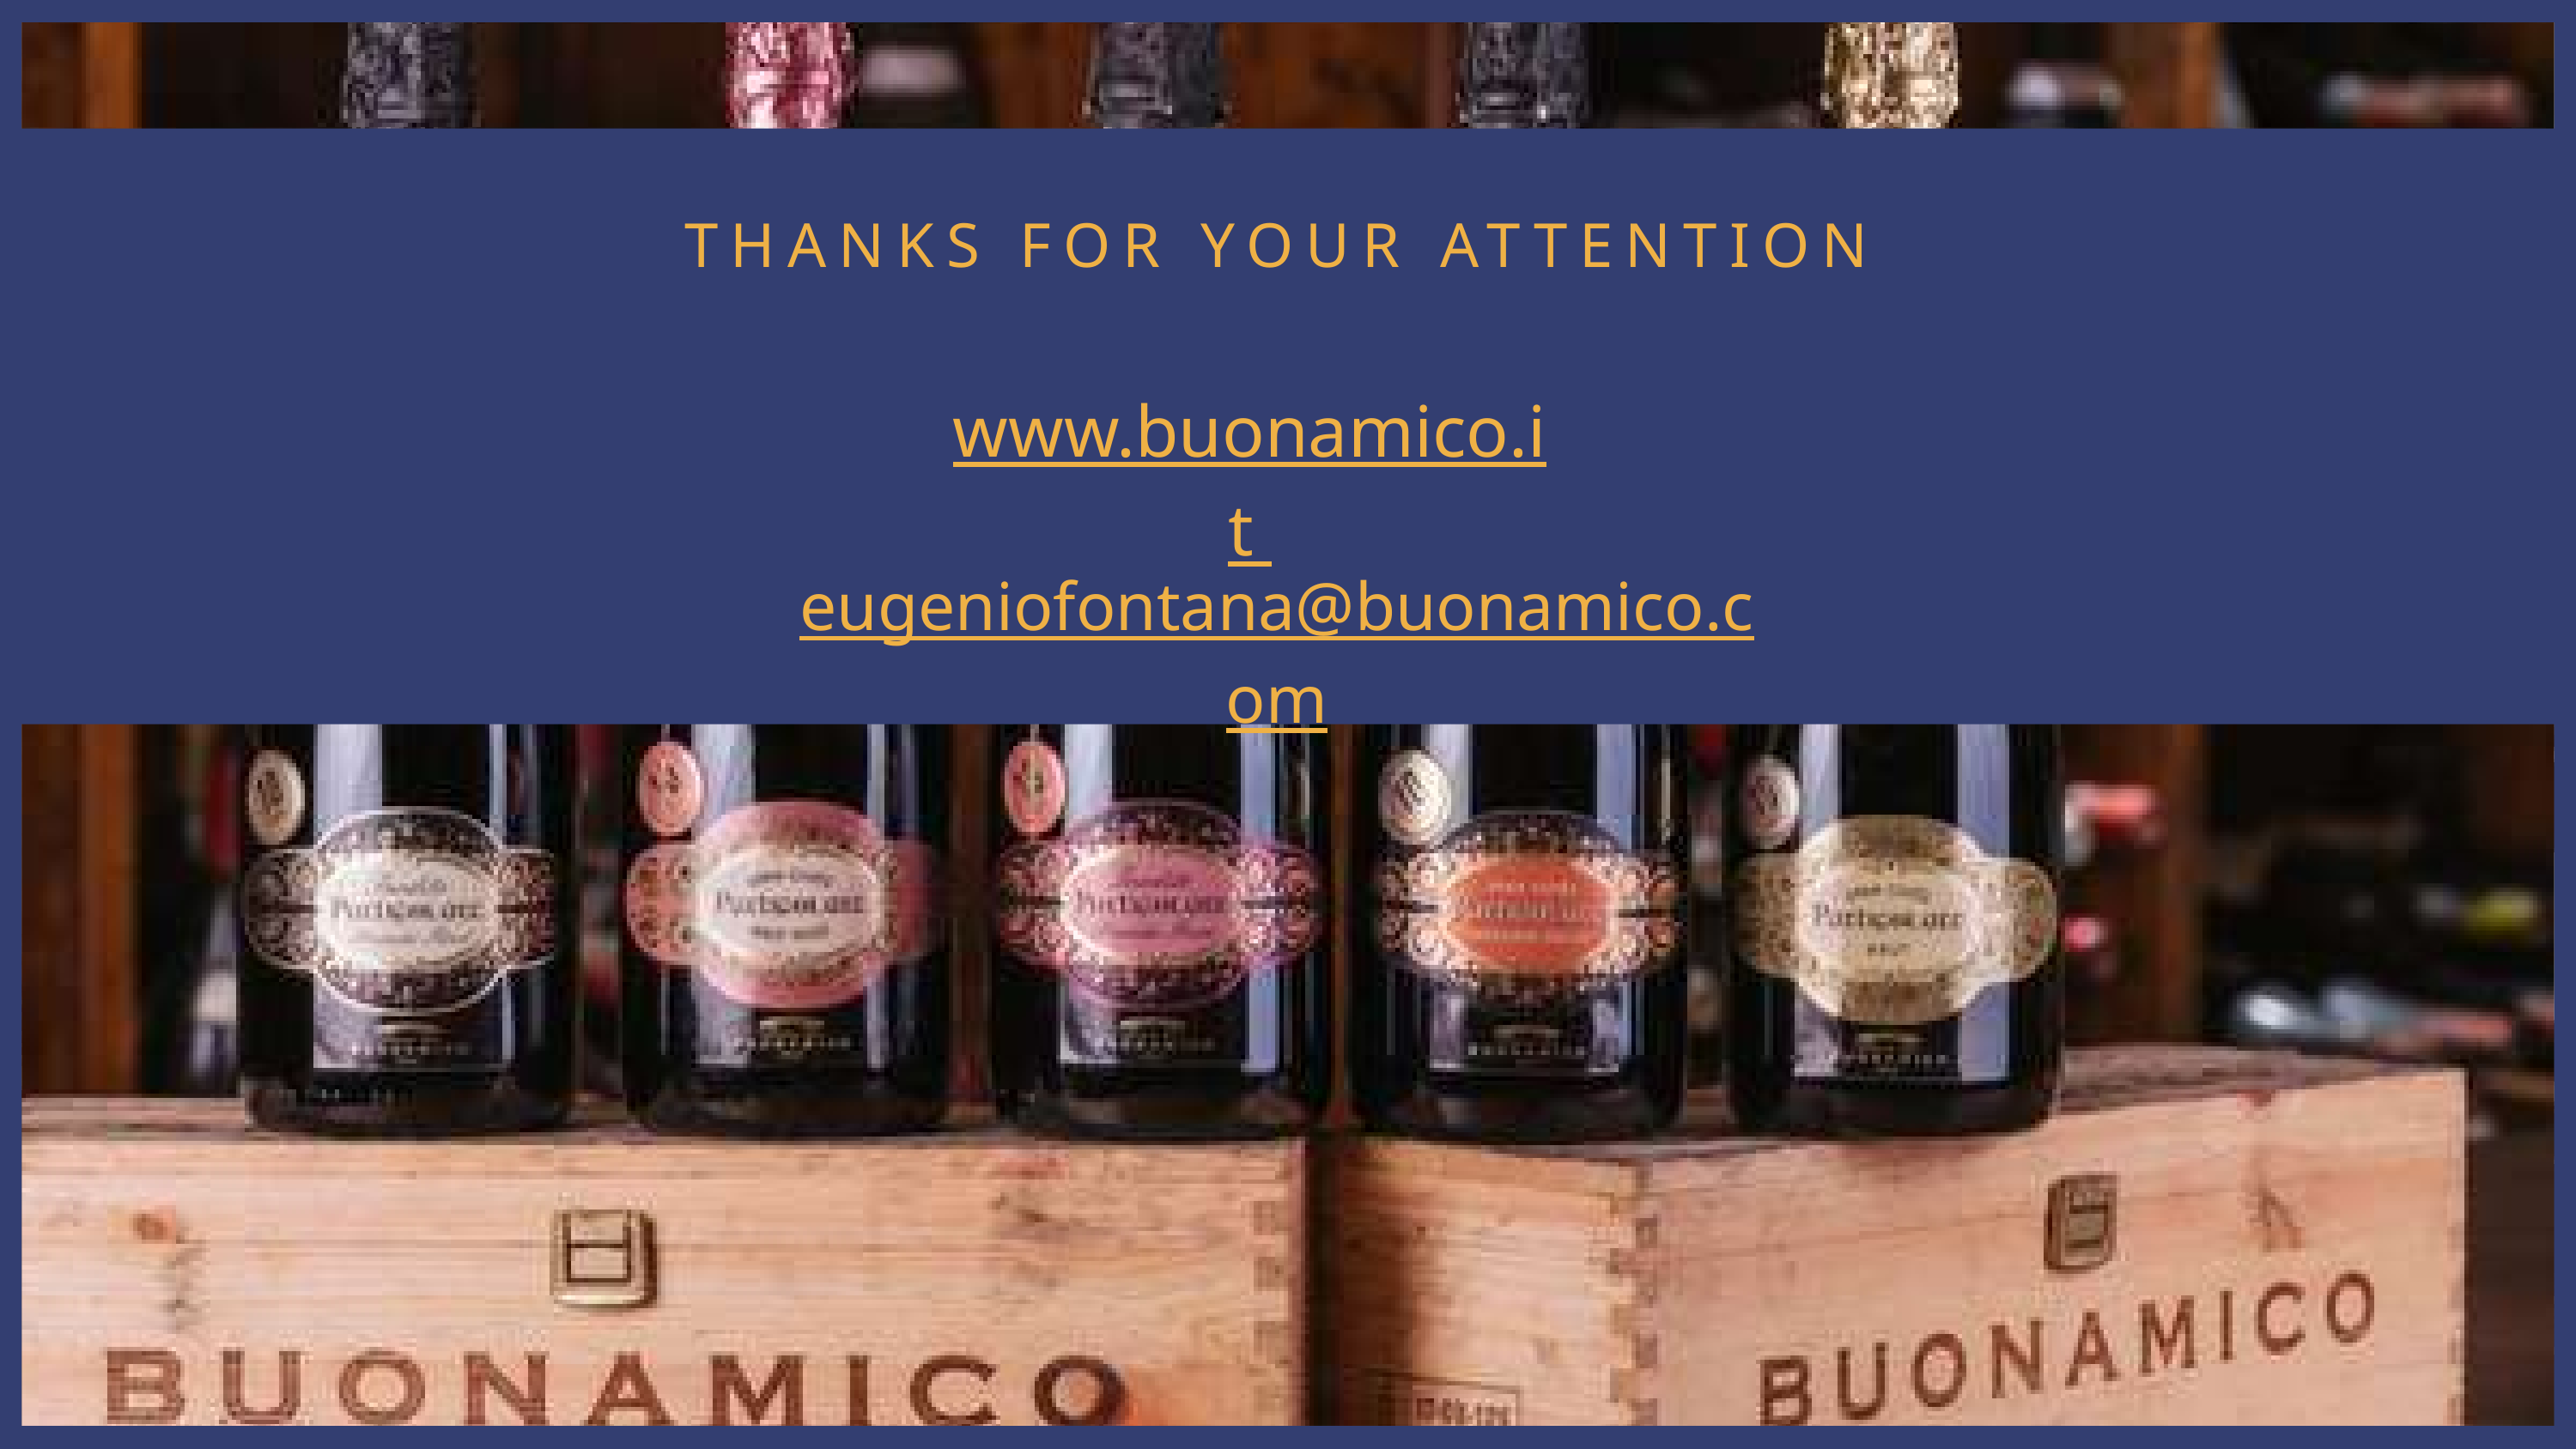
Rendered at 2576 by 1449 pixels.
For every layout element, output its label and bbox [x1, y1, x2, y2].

picture [21, 724, 2555, 1426]
text_box [0, 128, 2576, 724]
picture [21, 22, 2555, 128]
